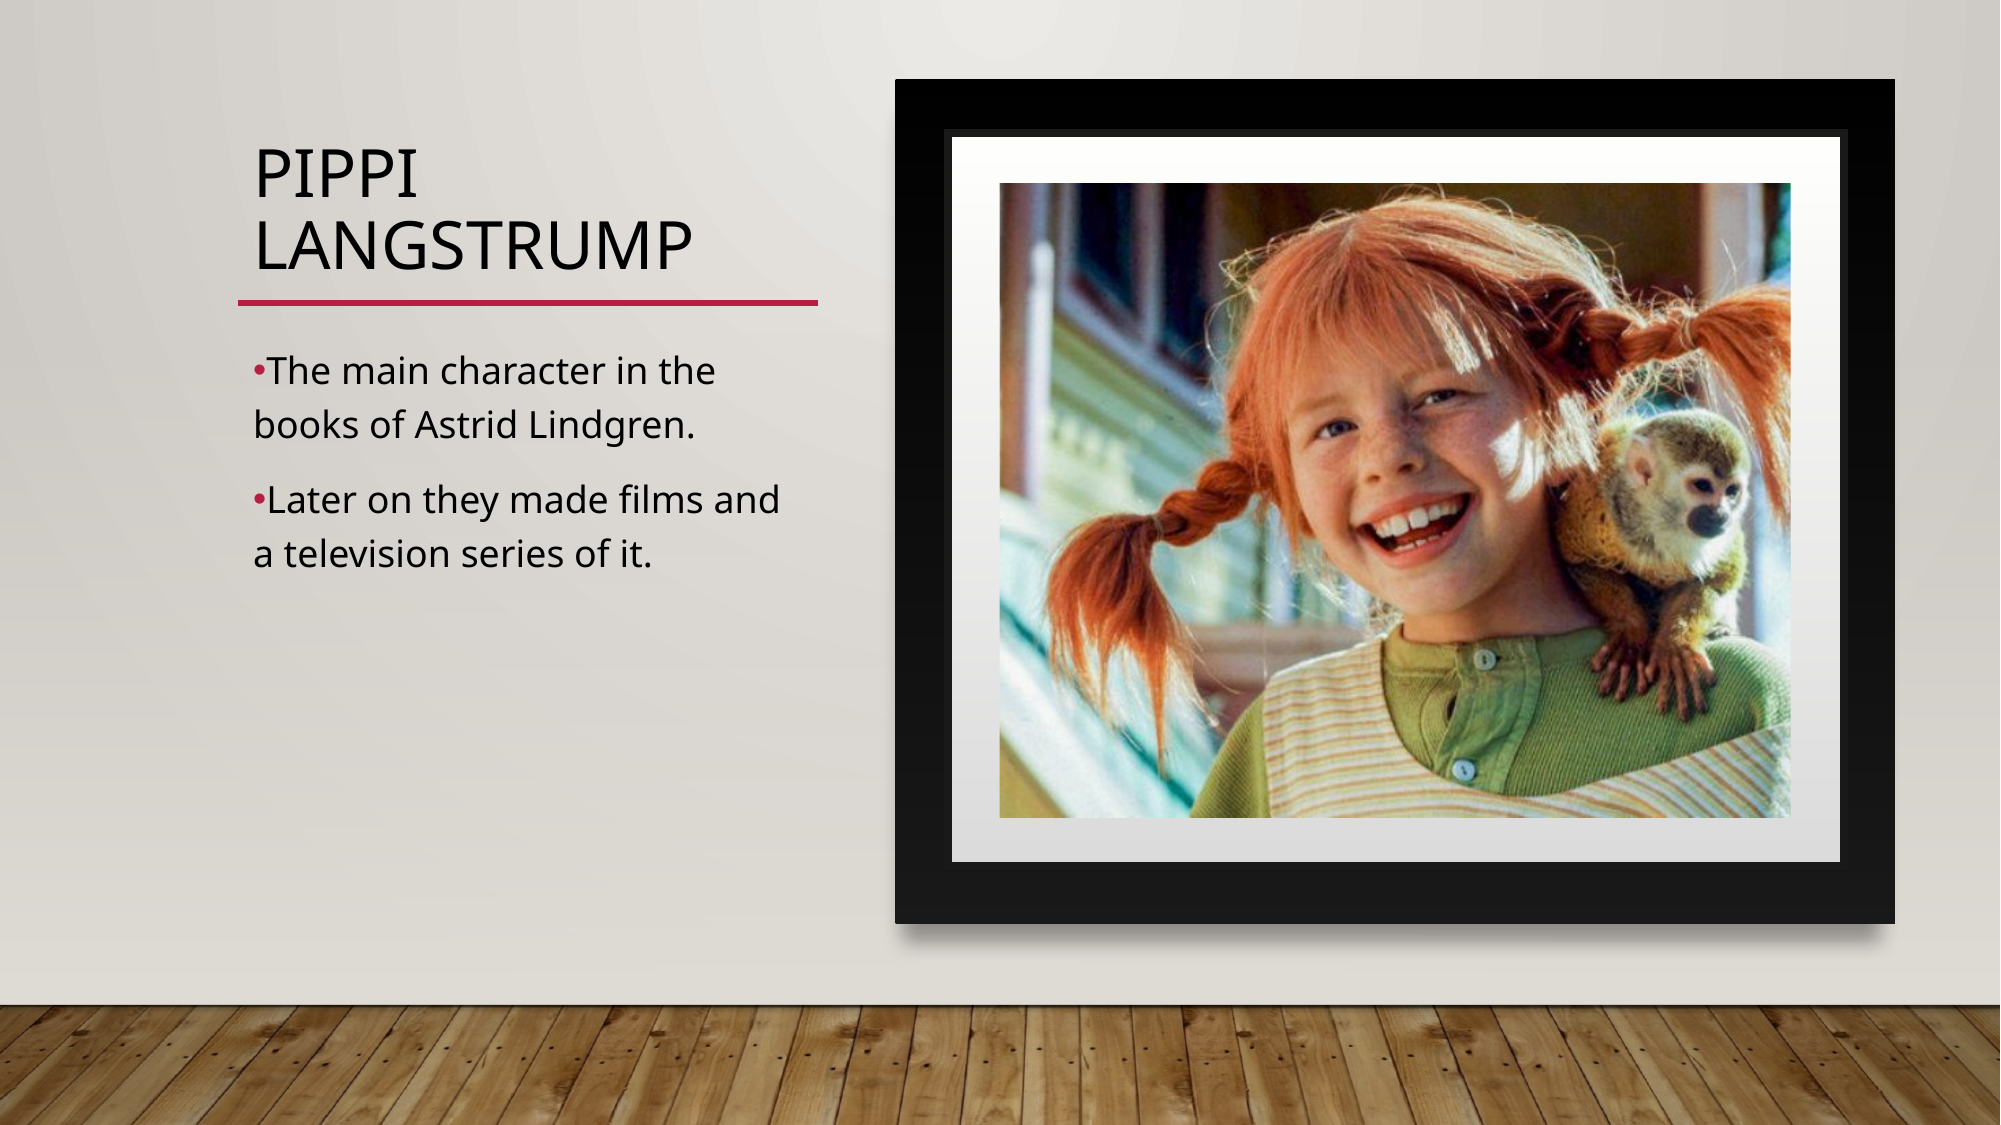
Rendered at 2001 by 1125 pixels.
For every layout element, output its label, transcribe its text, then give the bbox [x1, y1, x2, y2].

picture [0, 1006, 2000, 1125]
title Pippi Langstrump [238, 131, 818, 302]
picture [999, 182, 1791, 818]
text_box [0, 330, 2000, 1004]
text_box [0, 0, 2000, 330]
list The main character in the books of Astrid Lindgren. Later on they made films and a television series of it. [238, 330, 817, 897]
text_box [895, 78, 1896, 924]
